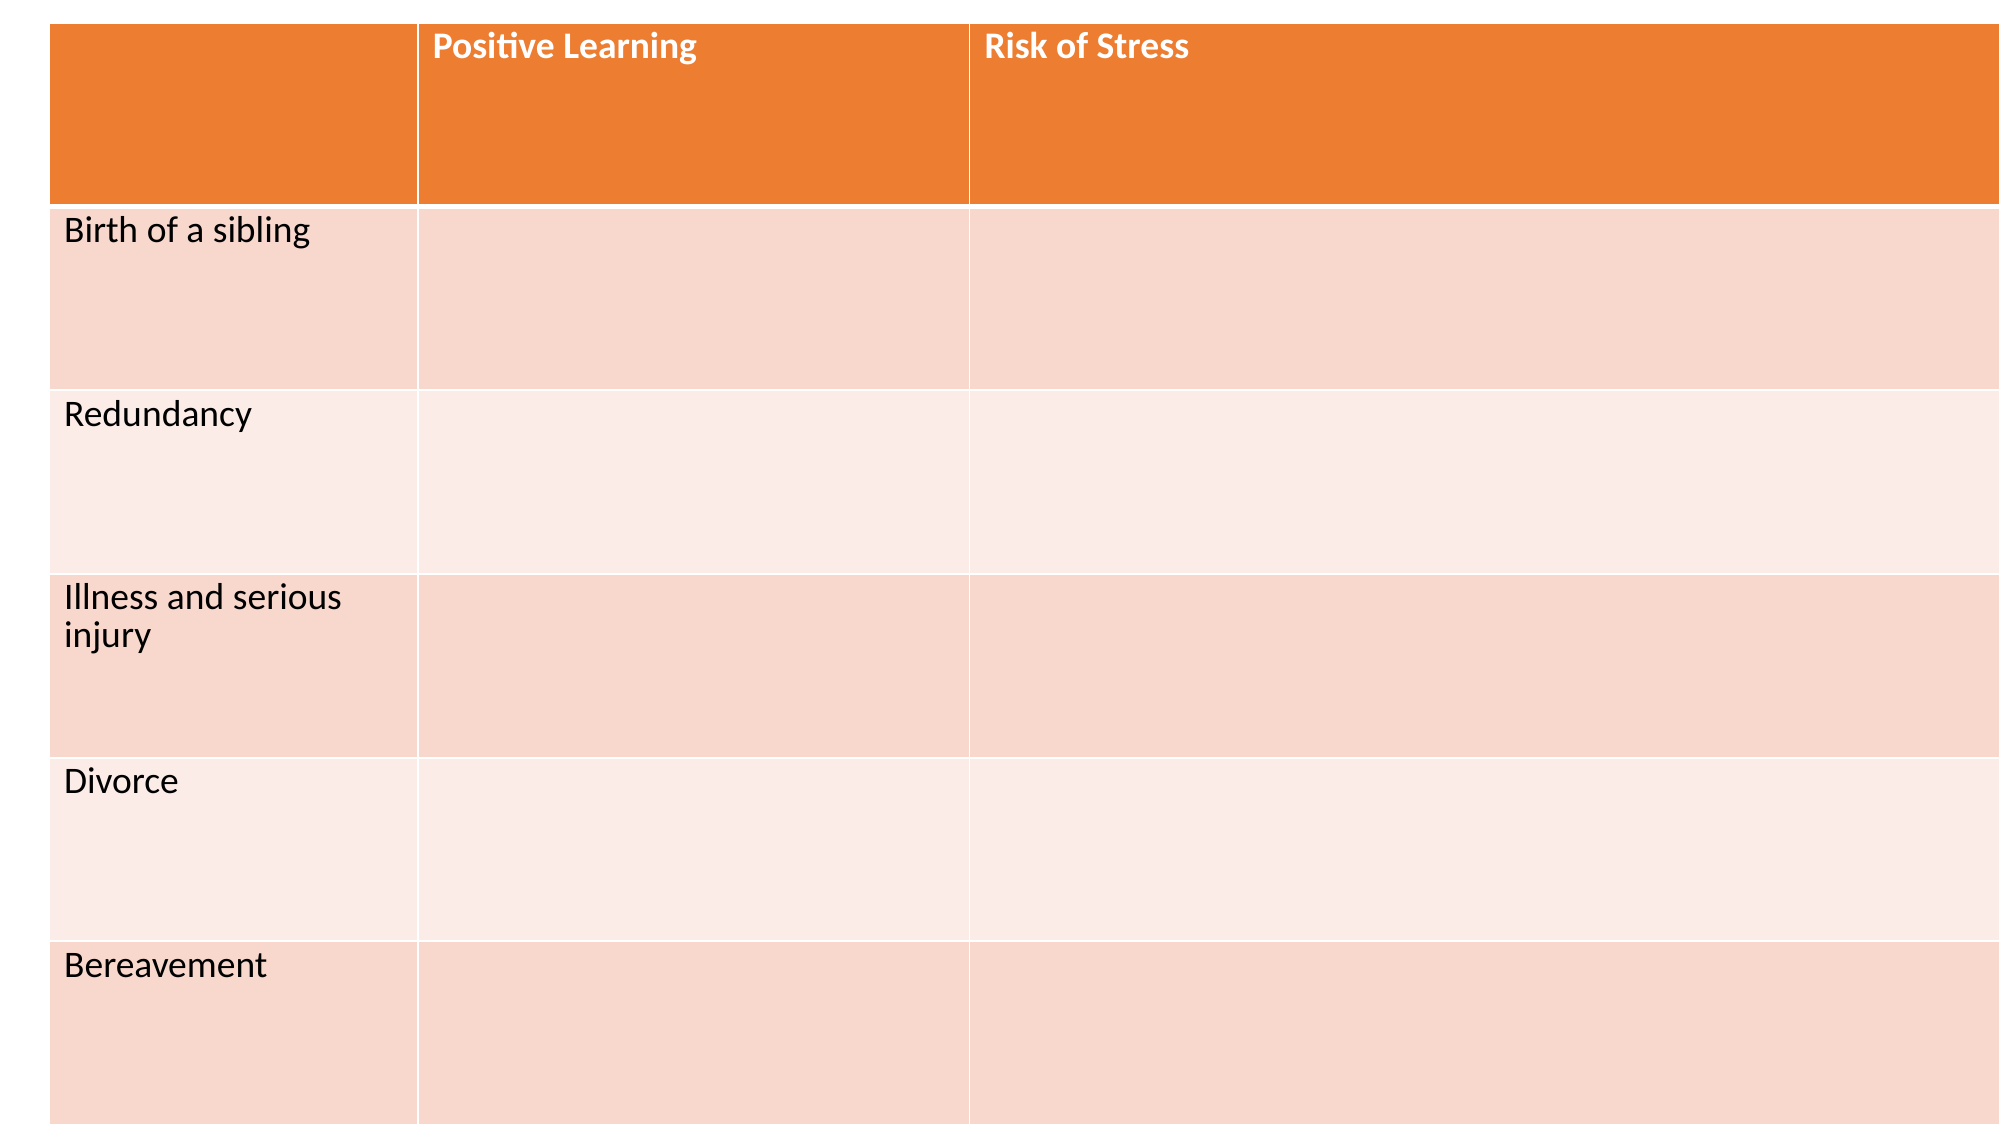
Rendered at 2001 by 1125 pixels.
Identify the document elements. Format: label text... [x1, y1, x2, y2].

table_cell Illness and serious injury [50, 575, 417, 757]
table_cell Divorce [50, 759, 417, 940]
table_cell [970, 759, 1999, 940]
table_cell [419, 209, 969, 389]
table_cell [970, 391, 1999, 573]
table_cell [419, 575, 969, 757]
table_header Positive Learning [419, 24, 969, 204]
table_cell [970, 209, 1999, 389]
table_cell [419, 759, 969, 940]
table_header Risk of Stress [970, 24, 1999, 204]
table_cell [970, 575, 1999, 757]
table_header [50, 24, 417, 204]
table_cell Bereavement [50, 942, 417, 1124]
table_cell [419, 942, 969, 1124]
table_cell [970, 942, 1999, 1124]
table_cell [419, 391, 969, 573]
table_cell Birth of a sibling [50, 209, 417, 389]
table_cell Redundancy [50, 391, 417, 573]
